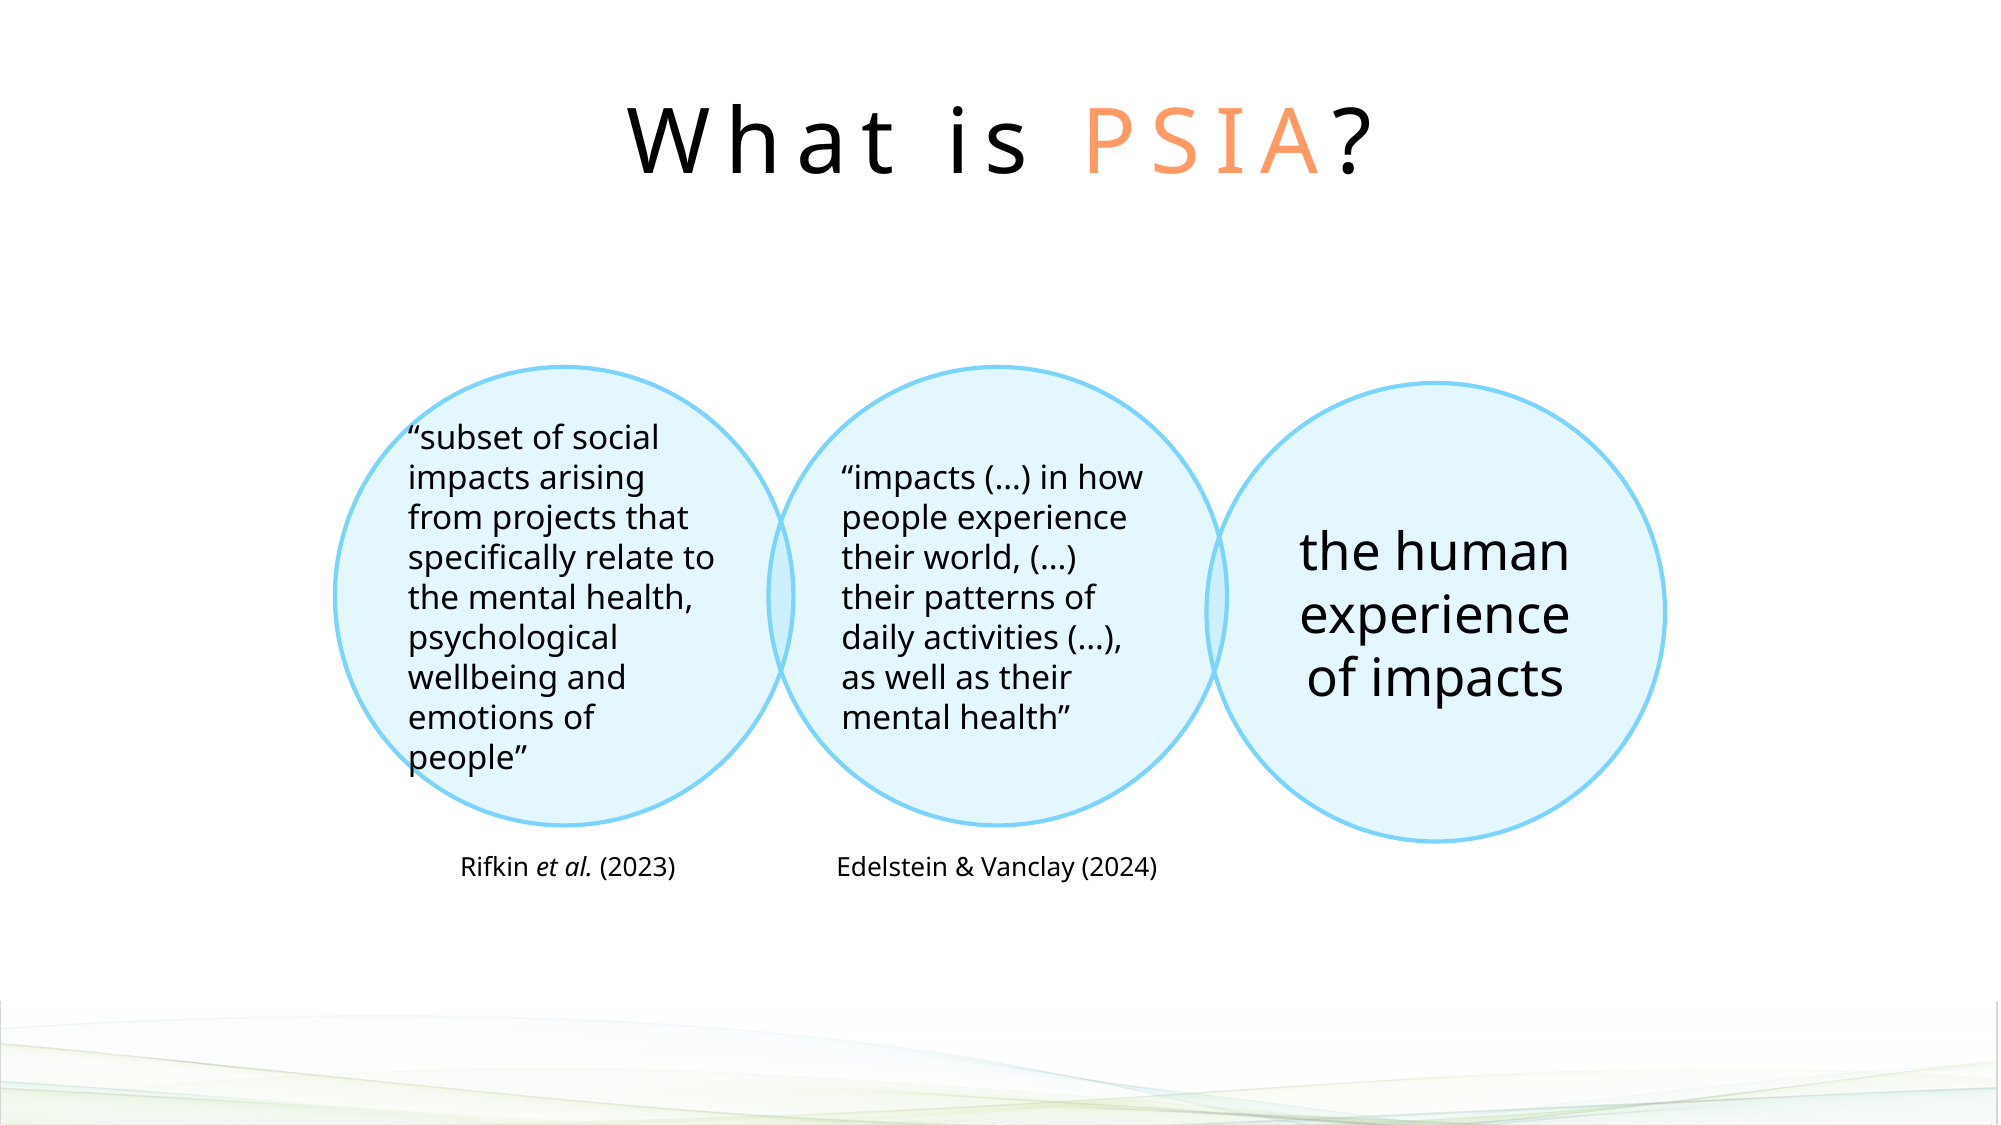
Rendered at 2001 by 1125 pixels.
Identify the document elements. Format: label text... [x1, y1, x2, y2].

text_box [767, 366, 1228, 889]
picture [0, 1000, 2000, 1125]
text_box the human experience of impacts [1228, 382, 1666, 842]
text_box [334, 366, 767, 889]
title What is PSIA? [249, 54, 1750, 235]
